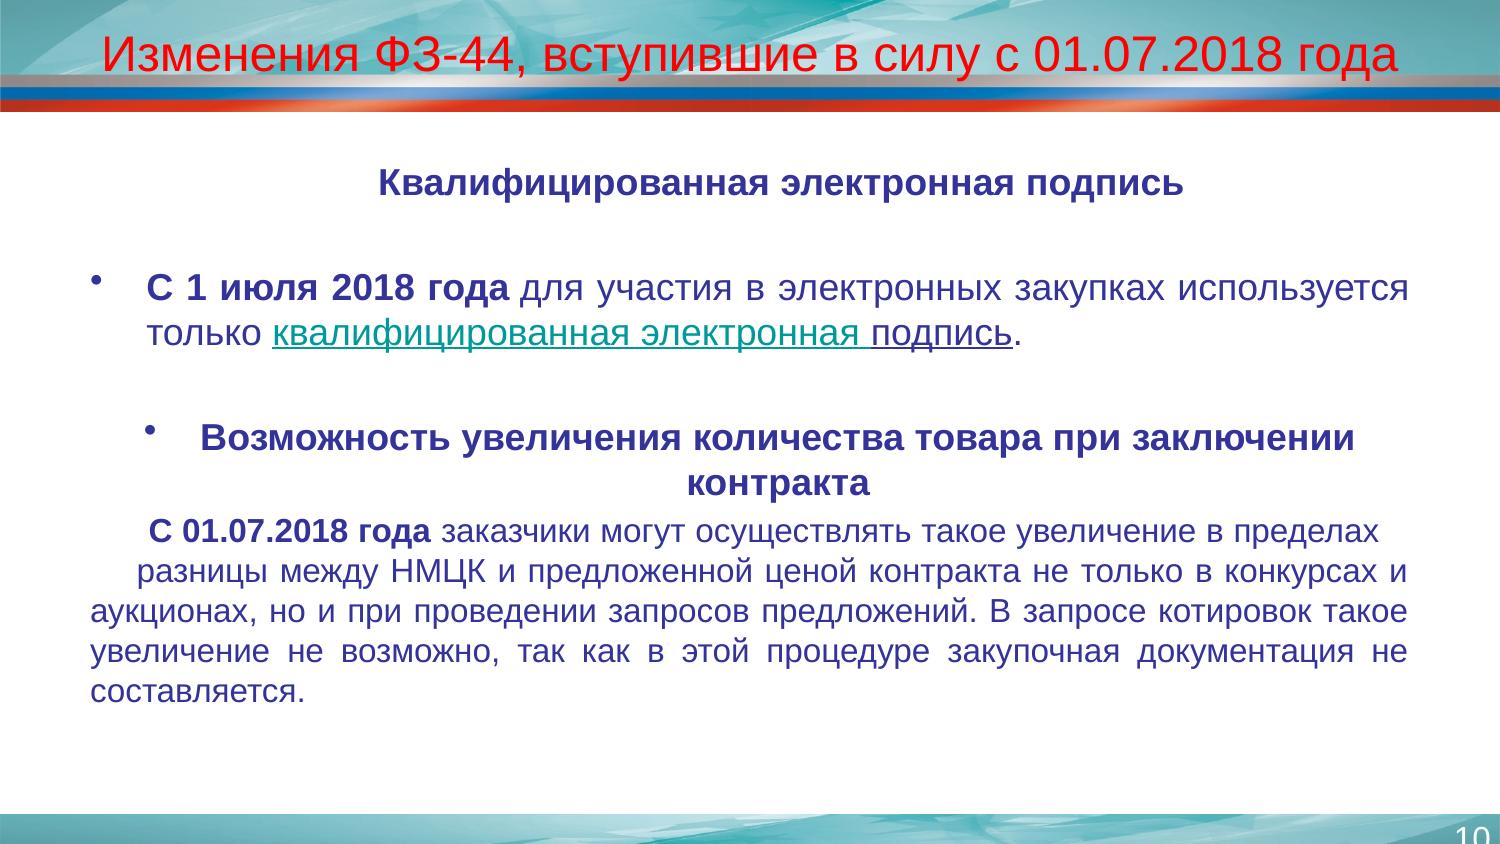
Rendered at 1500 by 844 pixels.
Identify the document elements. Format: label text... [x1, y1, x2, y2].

list Квалифицированная электронная подпись С 1 июля 2018 года для участия в электронных закупках используется только квалифицированная электронная подпись. Возможность увеличения количества товара при заключении контракта С 01.07.2018 года заказчики могут осуществлять такое увеличение в пределах разницы между НМЦК и предложенной ценой контракта не только в конкурсах и аукционах, но и при проведении запросов предложений. В запросе котировок такое увеличение не возможно, так как в этой процедуре закупочная документация не составляется. [74, 149, 1426, 754]
slide_number 10 [1155, 809, 1500, 844]
picture [0, 0, 1500, 112]
picture [0, 814, 1155, 844]
title Изменения ФЗ-44, вступившие в силу с 01.07.2018 года [74, 0, 1426, 104]
